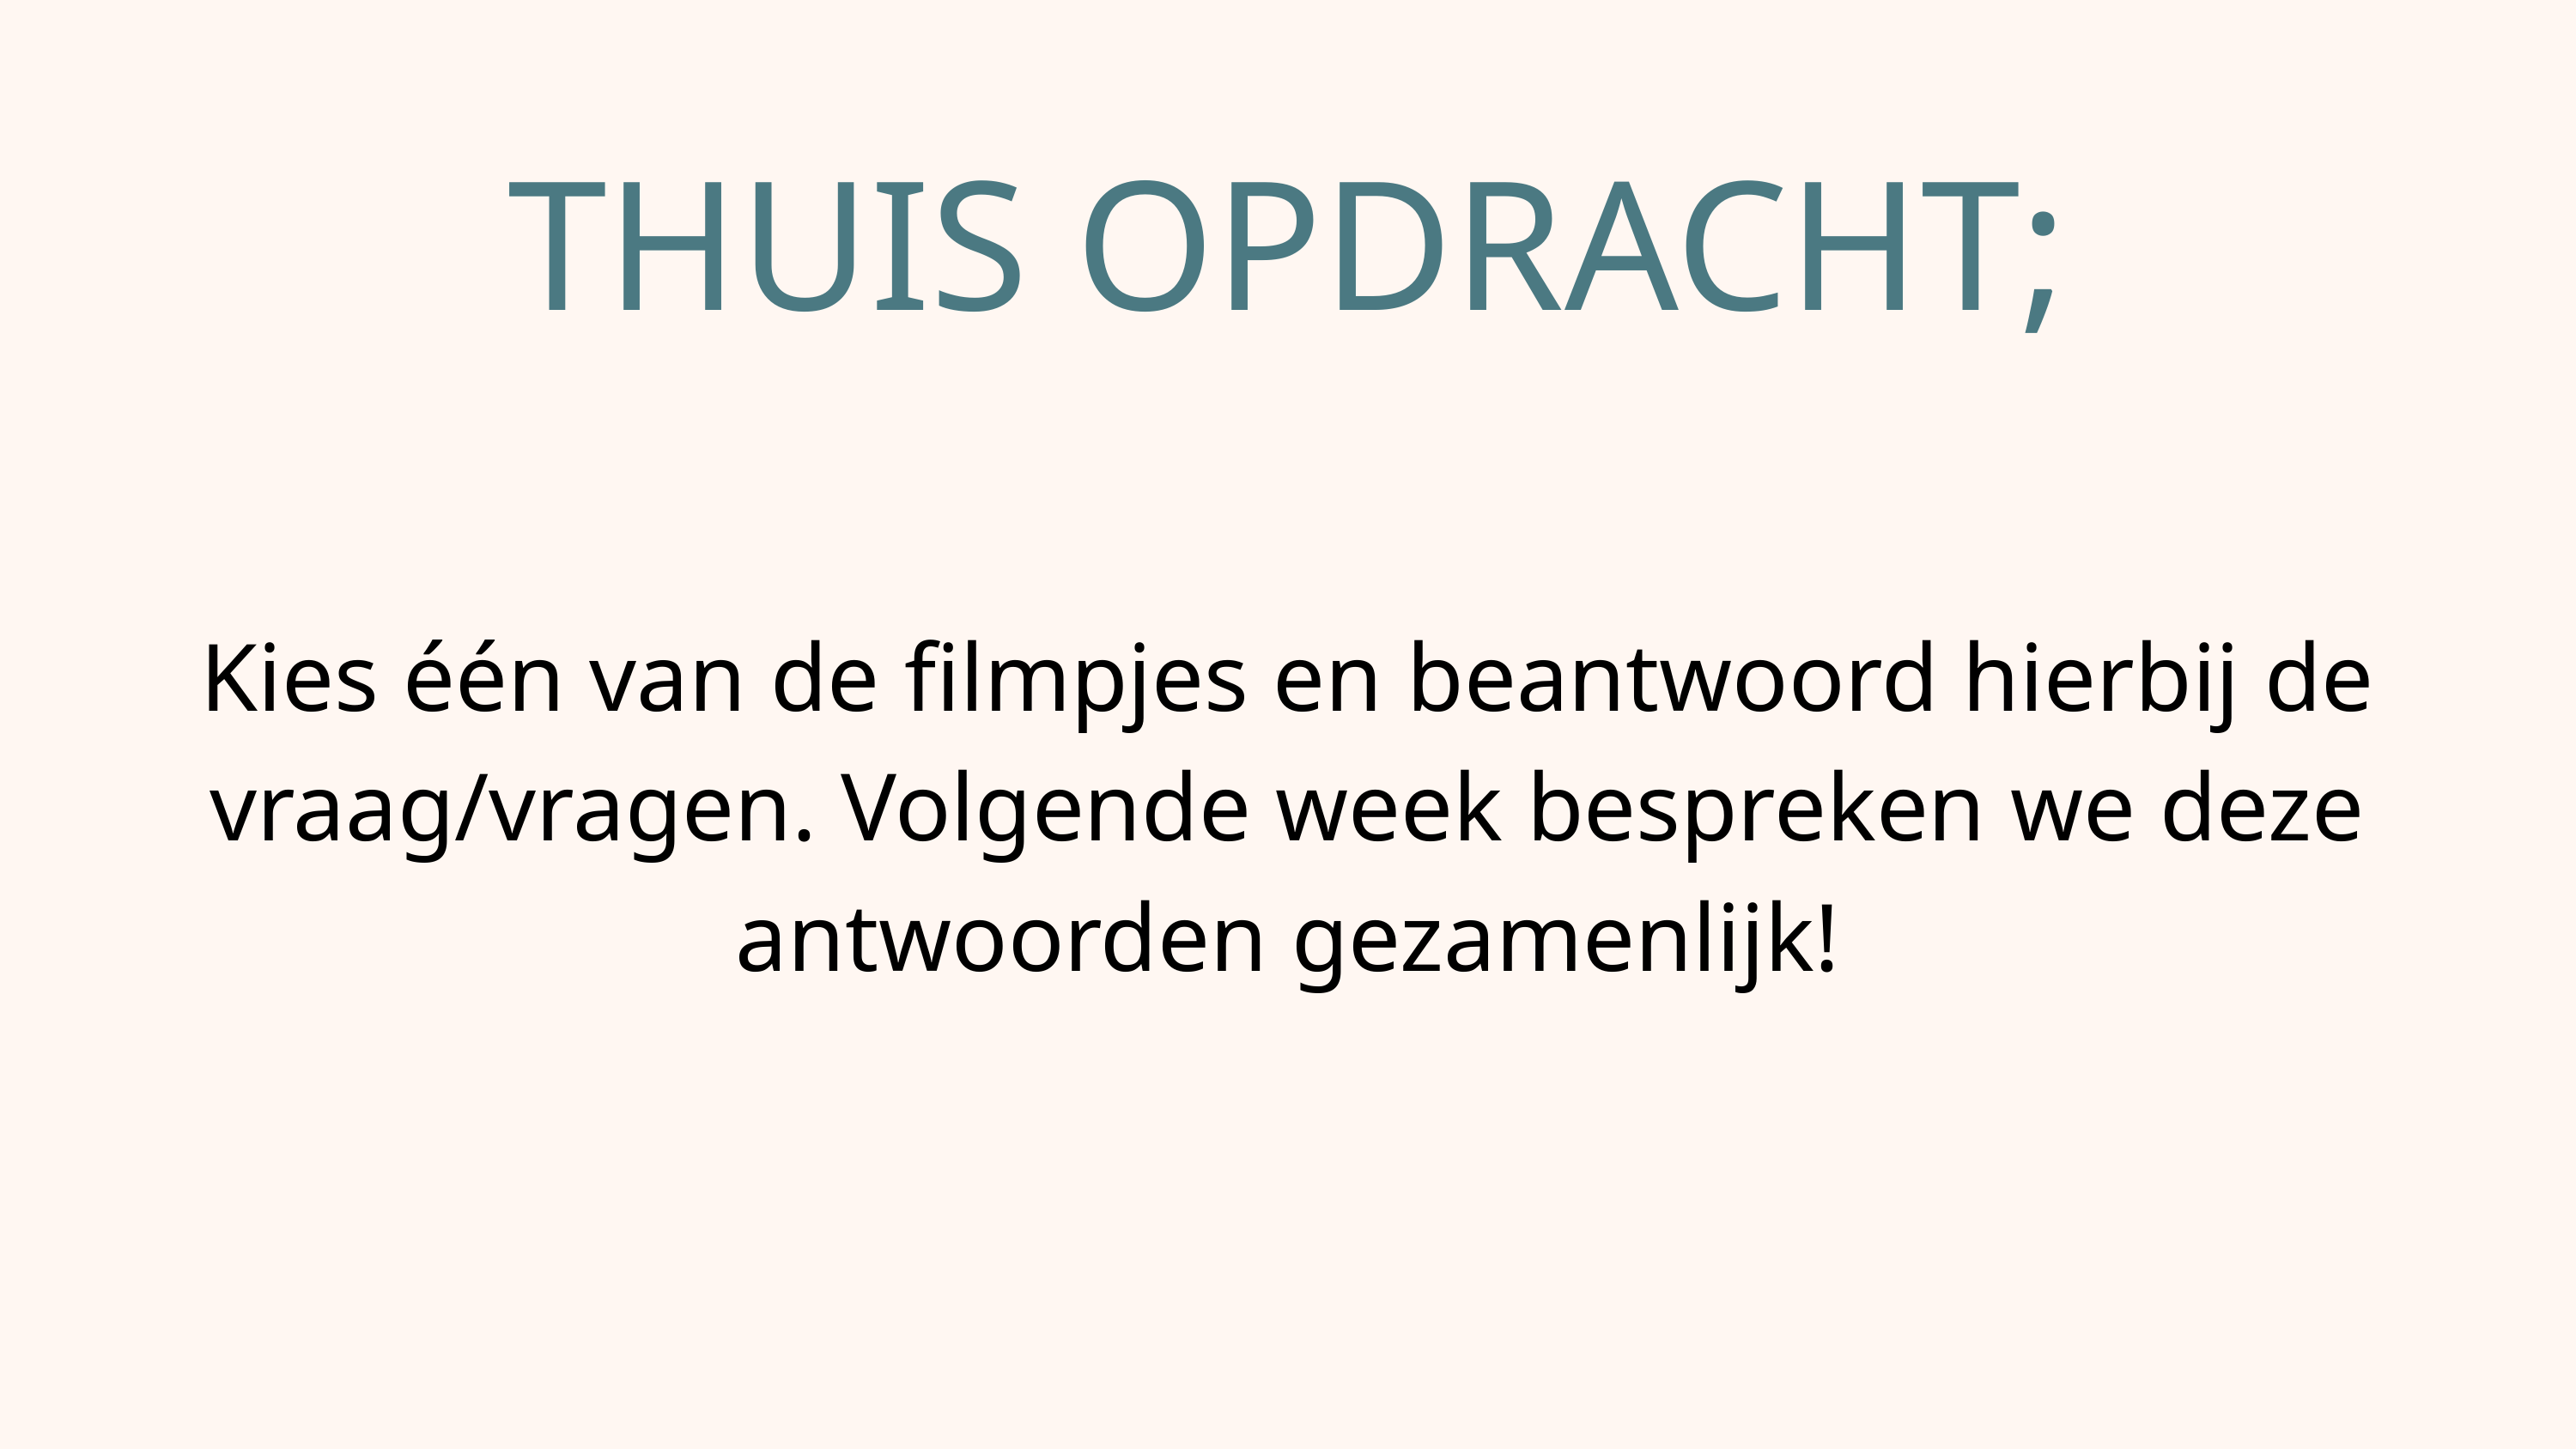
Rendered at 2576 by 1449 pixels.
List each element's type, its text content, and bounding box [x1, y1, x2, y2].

text_box THUIS OPDRACHT; [144, 185, 2432, 347]
text_box Kies één van de filmpjes en beantwoord hierbij de vraag/vragen. Volgende week bespreken we deze antwoorden gezamenlijk! [144, 599, 2432, 991]
